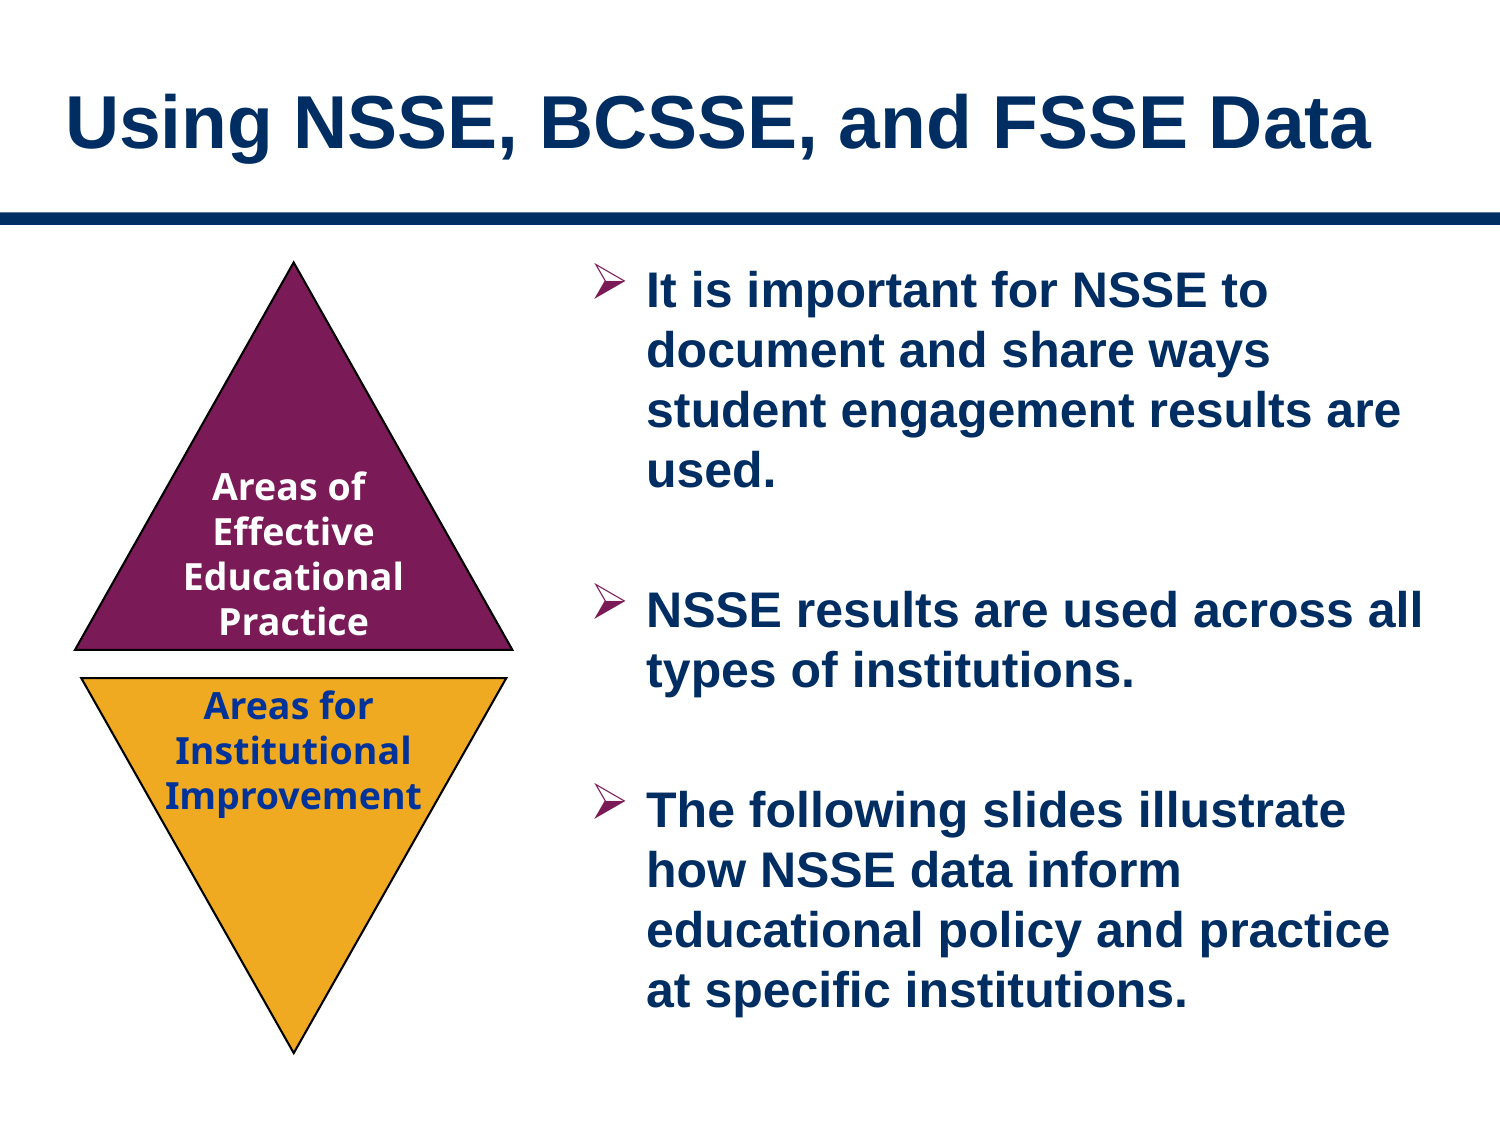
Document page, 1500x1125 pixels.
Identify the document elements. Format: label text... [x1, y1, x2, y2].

title Using NSSE, BCSSE, and FSSE Data [50, 37, 1450, 200]
list It is important for NSSE to document and share ways student engagement results are used. NSSE results are used across all types of institutions. The following slides illustrate how NSSE data inform educational policy and practice at specific institutions. [575, 249, 1450, 1100]
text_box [74, 262, 513, 1054]
